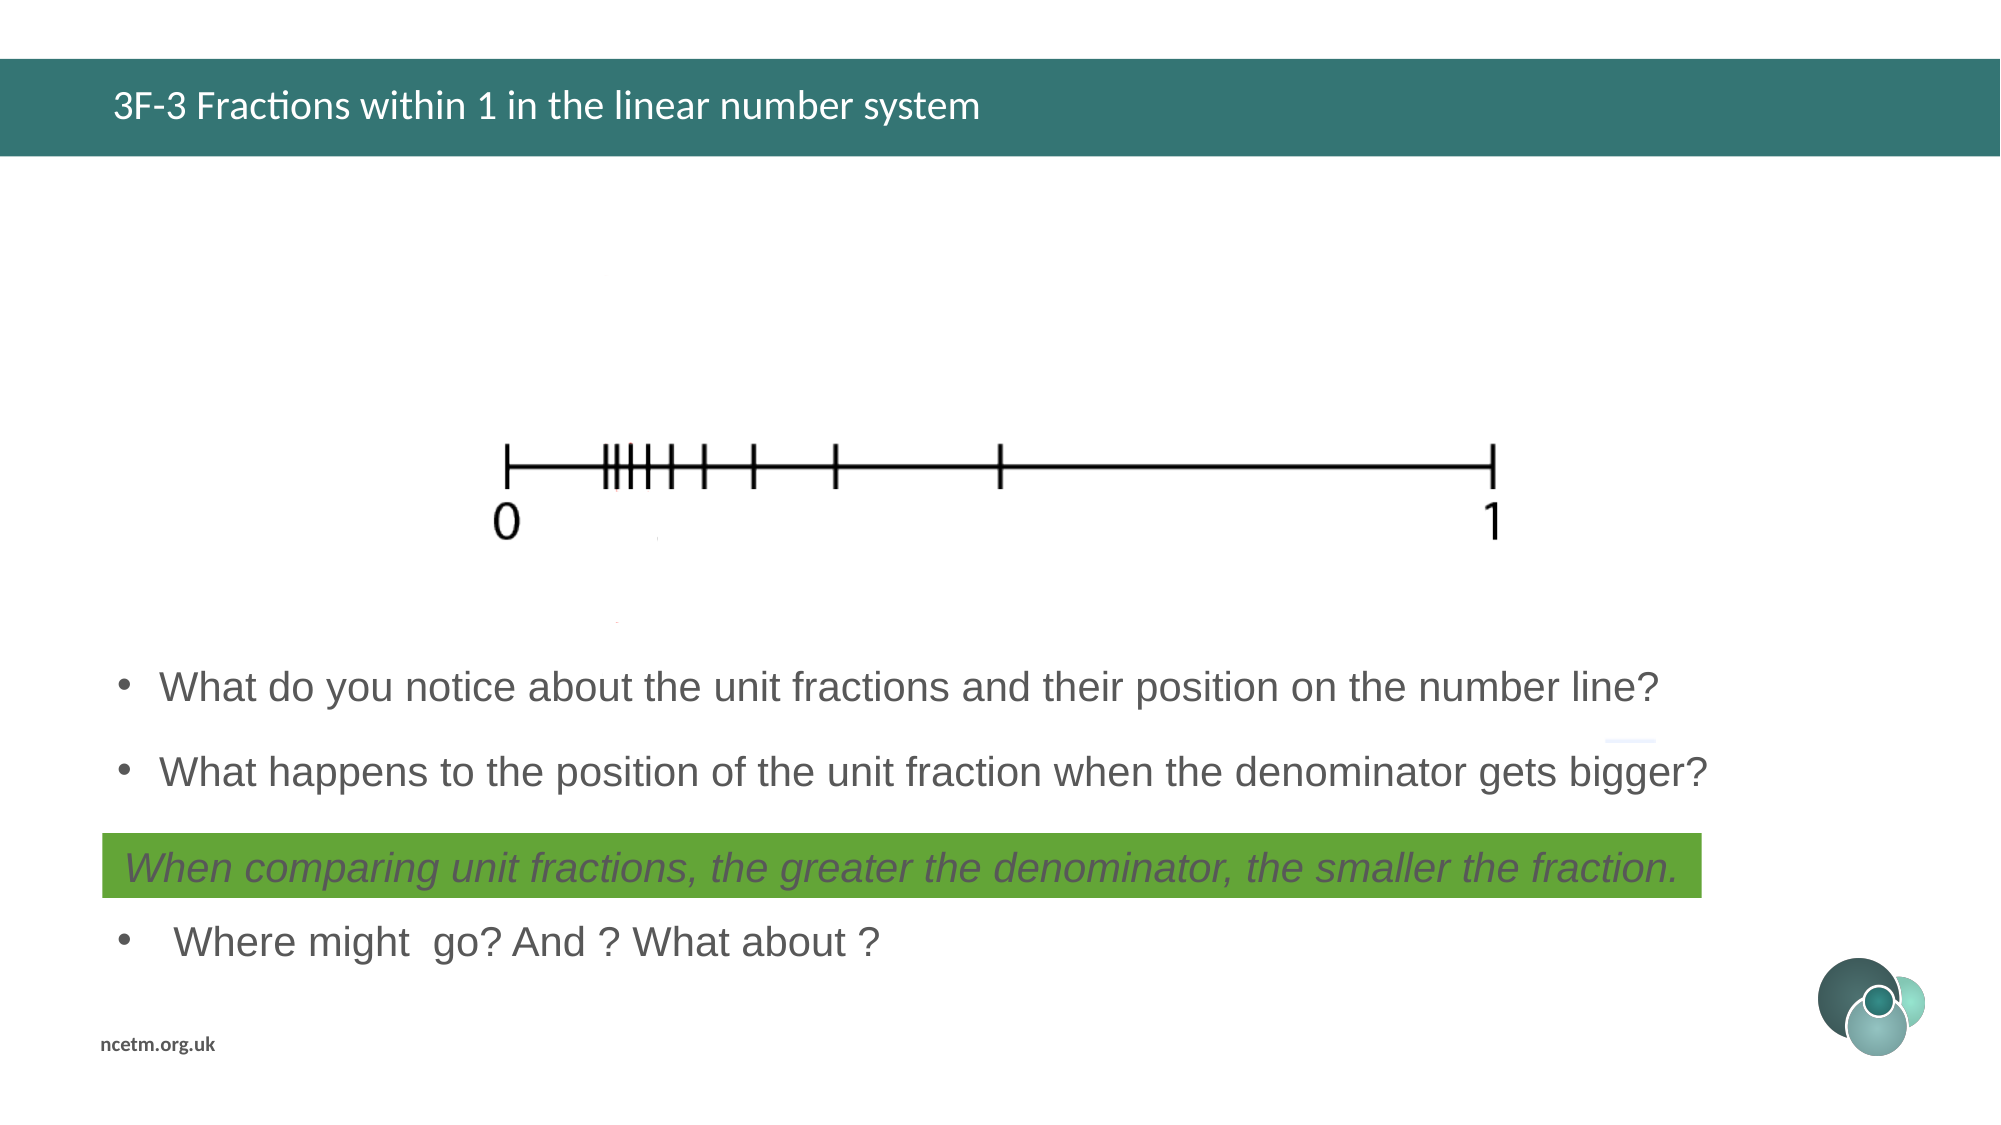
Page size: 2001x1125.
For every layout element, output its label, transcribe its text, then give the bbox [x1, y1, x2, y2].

text_box When comparing unit fractions, the greater the denominator, the smaller the fraction. [102, 833, 1702, 898]
picture [358, 176, 1656, 744]
title 3F-3 Fractions within 1 in the linear number system [97, 76, 1945, 147]
picture [1818, 958, 1925, 1056]
